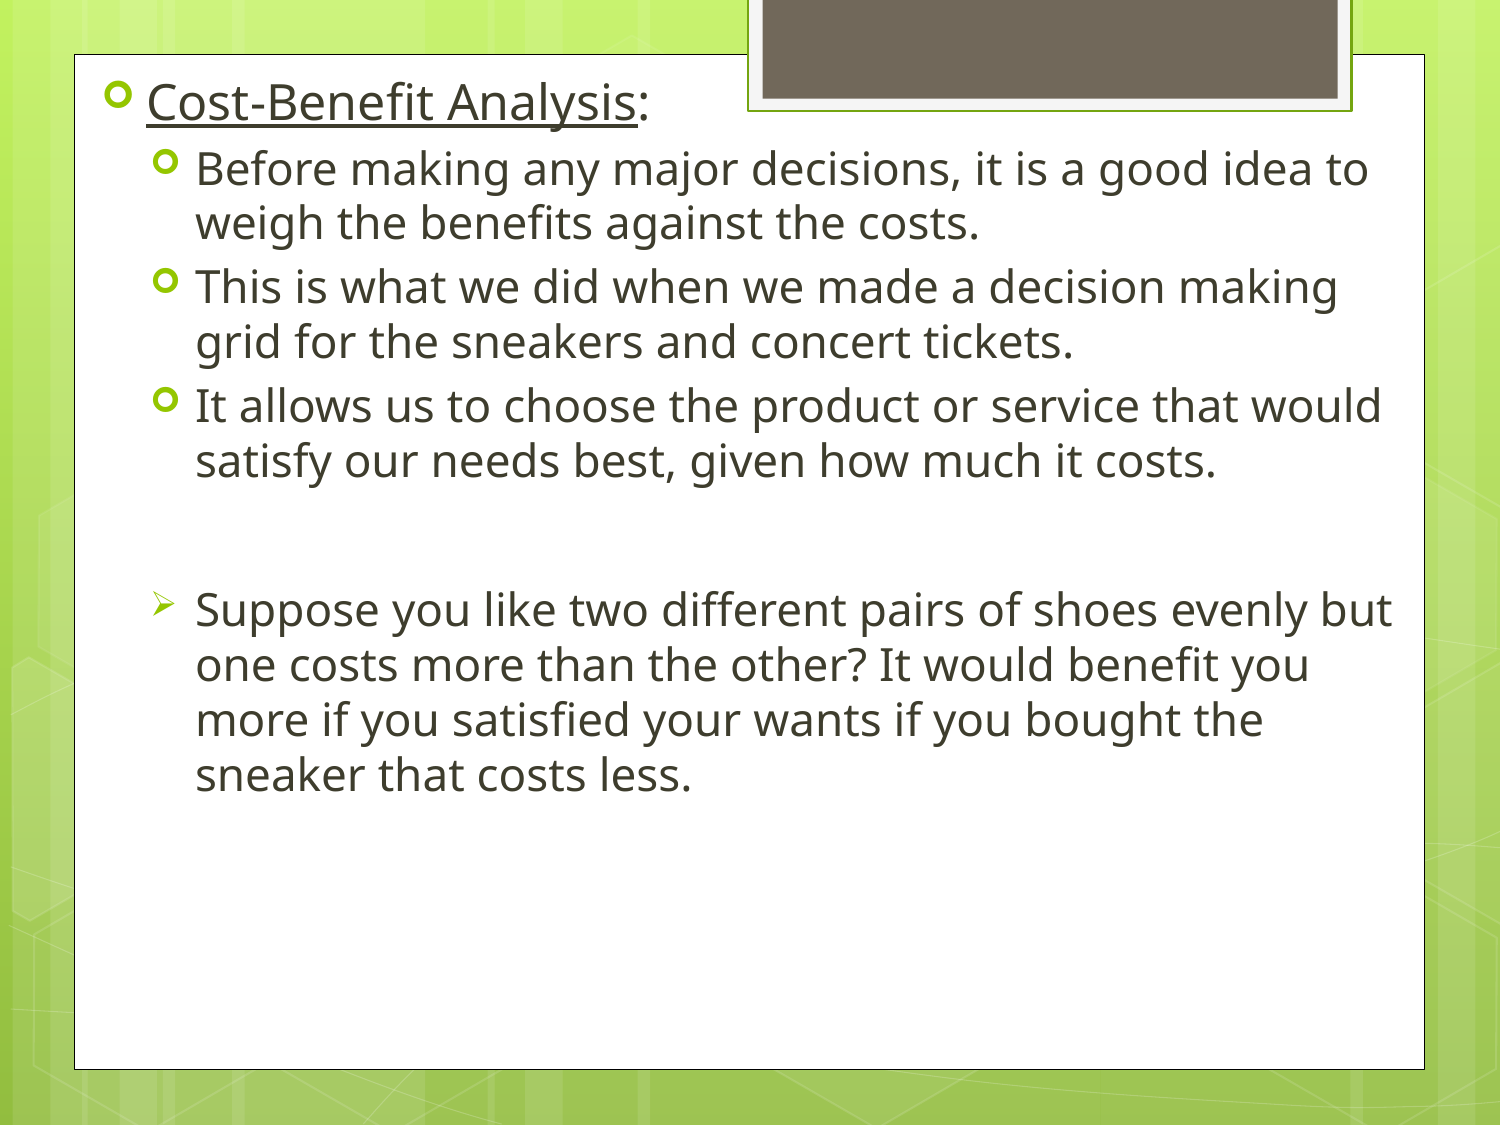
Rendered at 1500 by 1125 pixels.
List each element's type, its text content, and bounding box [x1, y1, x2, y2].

list Cost-Benefit Analysis: Before making any major decisions, it is a good idea to weigh the benefits against the costs. This is what we did when we made a decision making grid for the sneakers and concert tickets. It allows us to choose the product or service that would satisfy our needs best, given how much it costs. Suppose you like two different pairs of shoes evenly but one costs more than the other? It would benefit you more if you satisfied your wants if you bought the sneaker that costs less. [75, 62, 1425, 1005]
